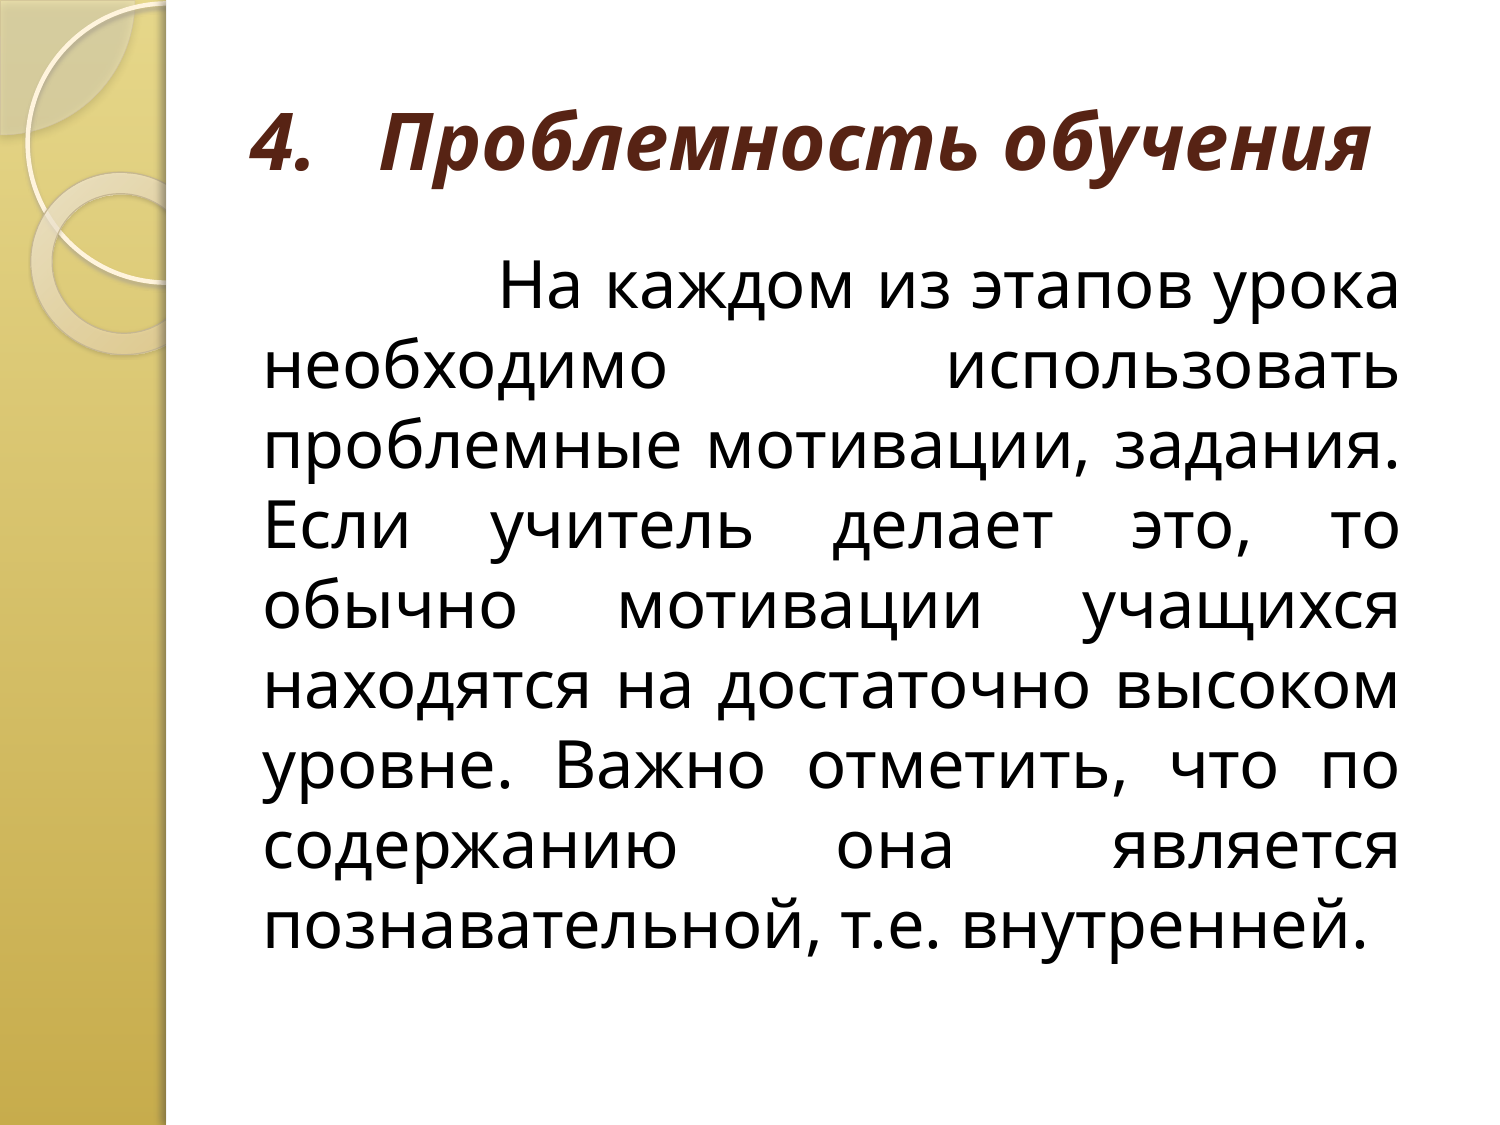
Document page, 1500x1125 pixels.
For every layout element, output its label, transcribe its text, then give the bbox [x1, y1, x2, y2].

list На каждом из этапов урока необходимо использовать проблемные мотивации, задания. Если учитель делает это, то обычно мотивации учащихся находятся на достаточно высоком уровне. Важно отметить, что по содержанию она является познавательной, т.е. внутренней. [187, 234, 1418, 1022]
title 4. Проблемность обучения [235, 45, 1466, 233]
